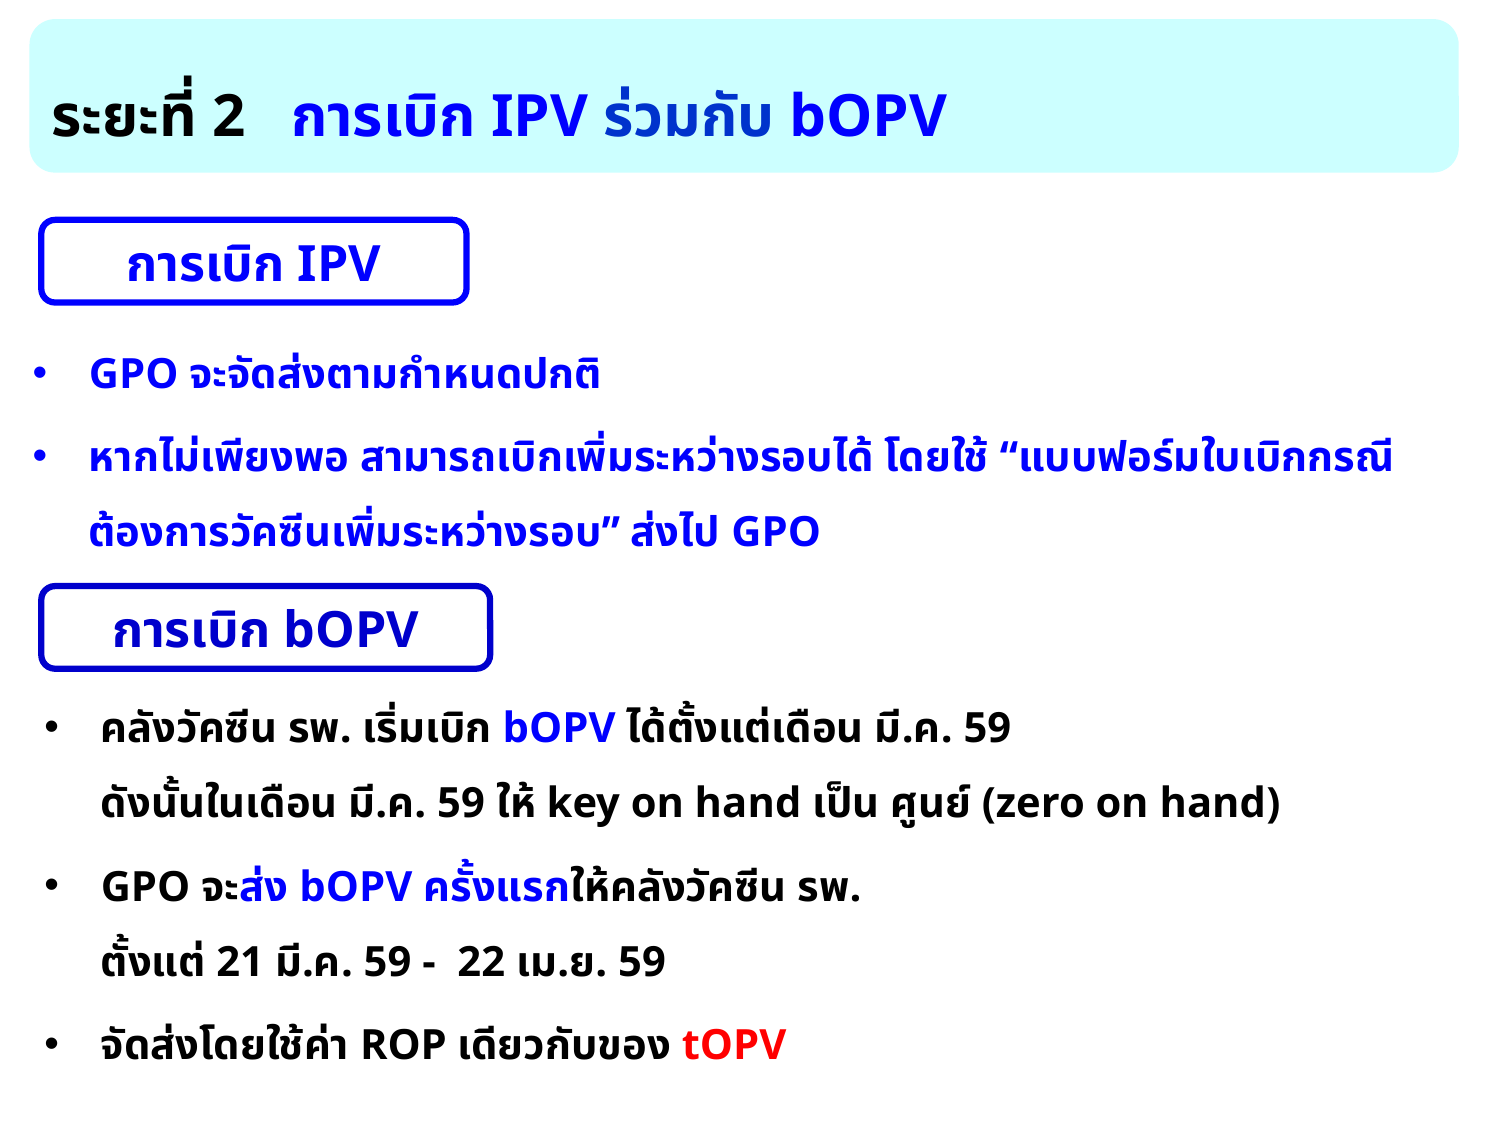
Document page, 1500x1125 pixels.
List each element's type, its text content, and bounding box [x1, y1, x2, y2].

text_box การเบิก bOPV [39, 583, 493, 668]
text_box คลังวัคซีน รพ. เริ่มเบิก bOPV ได้ตั้งแต่เดือน มี.ค. 59 ดังนั้นในเดือน มี.ค. 59 ให้ key on hand เป็น ศูนย์ (zero on hand) GPO จะส่ง bOPV ครั้งแรกให้คลังวัคซีน รพ. ตั้งแต่ 21 มี.ค. 59 - 22 เม.ย. 59 จัดส่งโดยใช้ค่า ROP เดียวกับของ tOPV [29, 668, 1459, 1106]
text_box การเบิก IPV [39, 217, 469, 305]
text_box ระยะที่ 2 การเบิก IPV ร่วมกับ bOPV [27, 16, 1461, 175]
text_box GPO จะจัดส่งตามกำหนดปกติ หากไม่เพียงพอ สามารถเบิกเพิ่มระหว่างรอบได้ โดยใช้ “แบบฟอร์มใบเบิกกรณีต้องการวัคซีนเพิ่มระหว่างรอบ” ส่งไป GPO [17, 314, 1495, 504]
